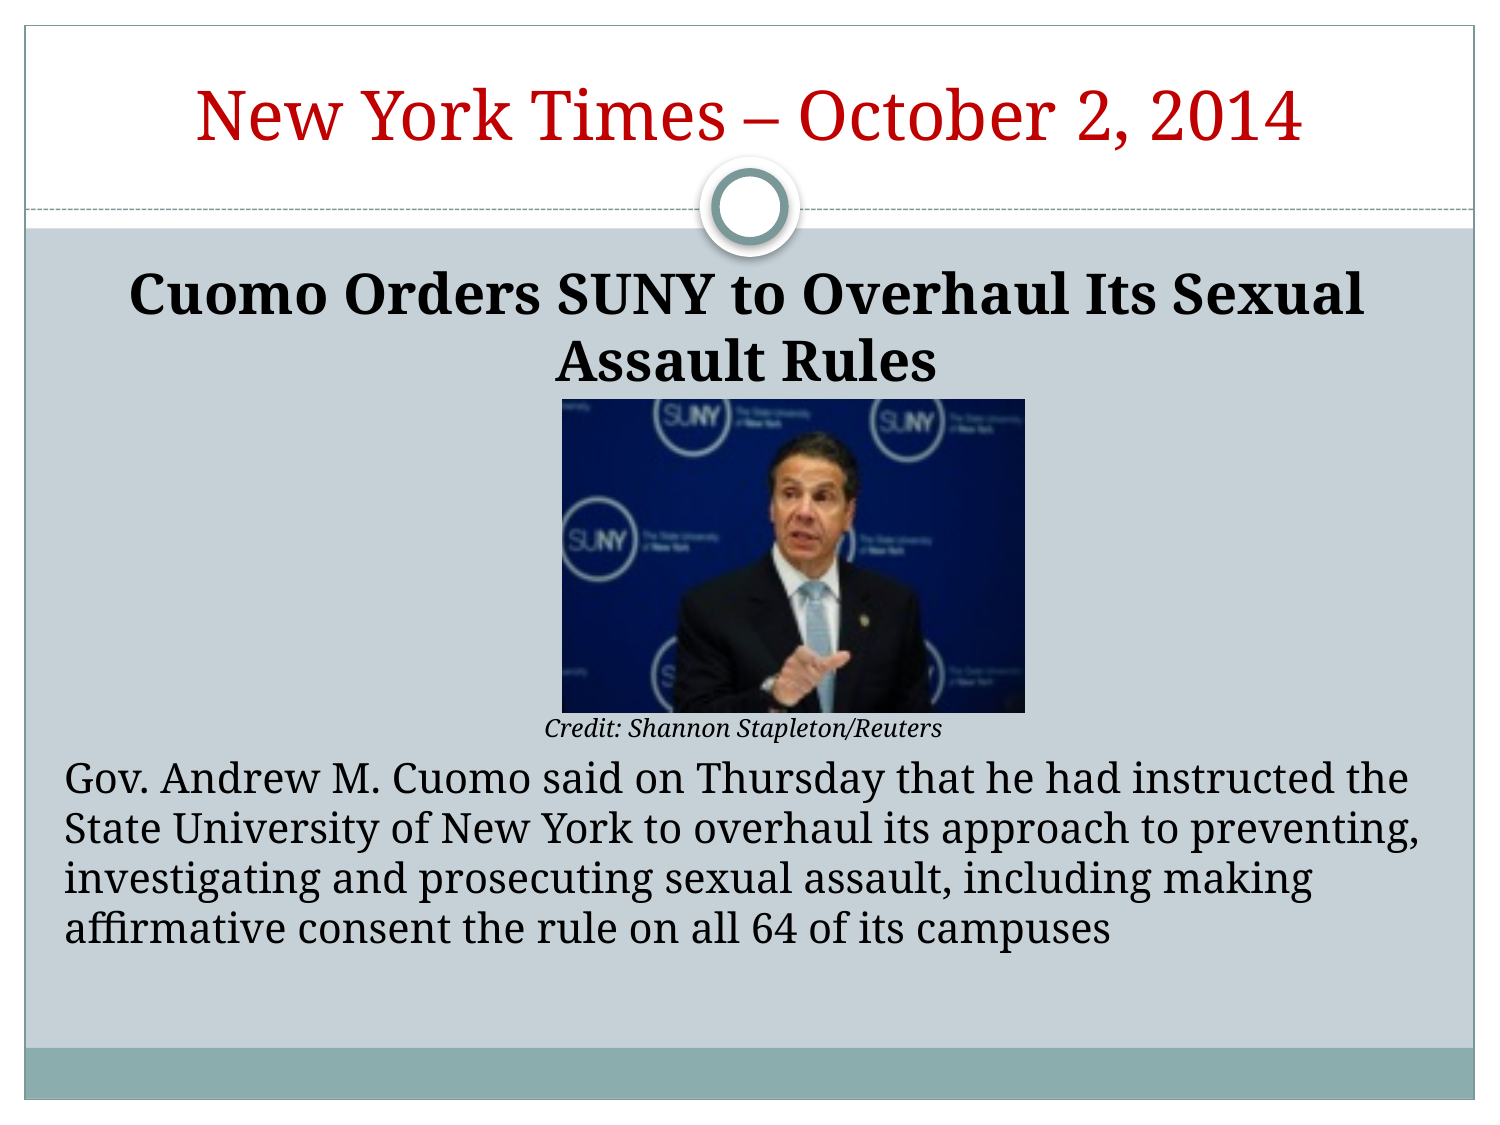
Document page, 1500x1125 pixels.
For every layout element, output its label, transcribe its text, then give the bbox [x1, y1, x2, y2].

title New York Times – October 2, 2014 [49, 37, 1450, 162]
picture [562, 399, 1026, 713]
list Cuomo Orders SUNY to Overhaul Its Sexual Assault Rules Credit: Shannon Stapleton/Reuters Gov. Andrew M. Cuomo said on Thursday that he had instructed the State University of New York to overhaul its approach to preventing, investigating and prosecuting sexual assault, including making affirmative consent the rule on all 64 of its campuses [49, 250, 1445, 1001]
